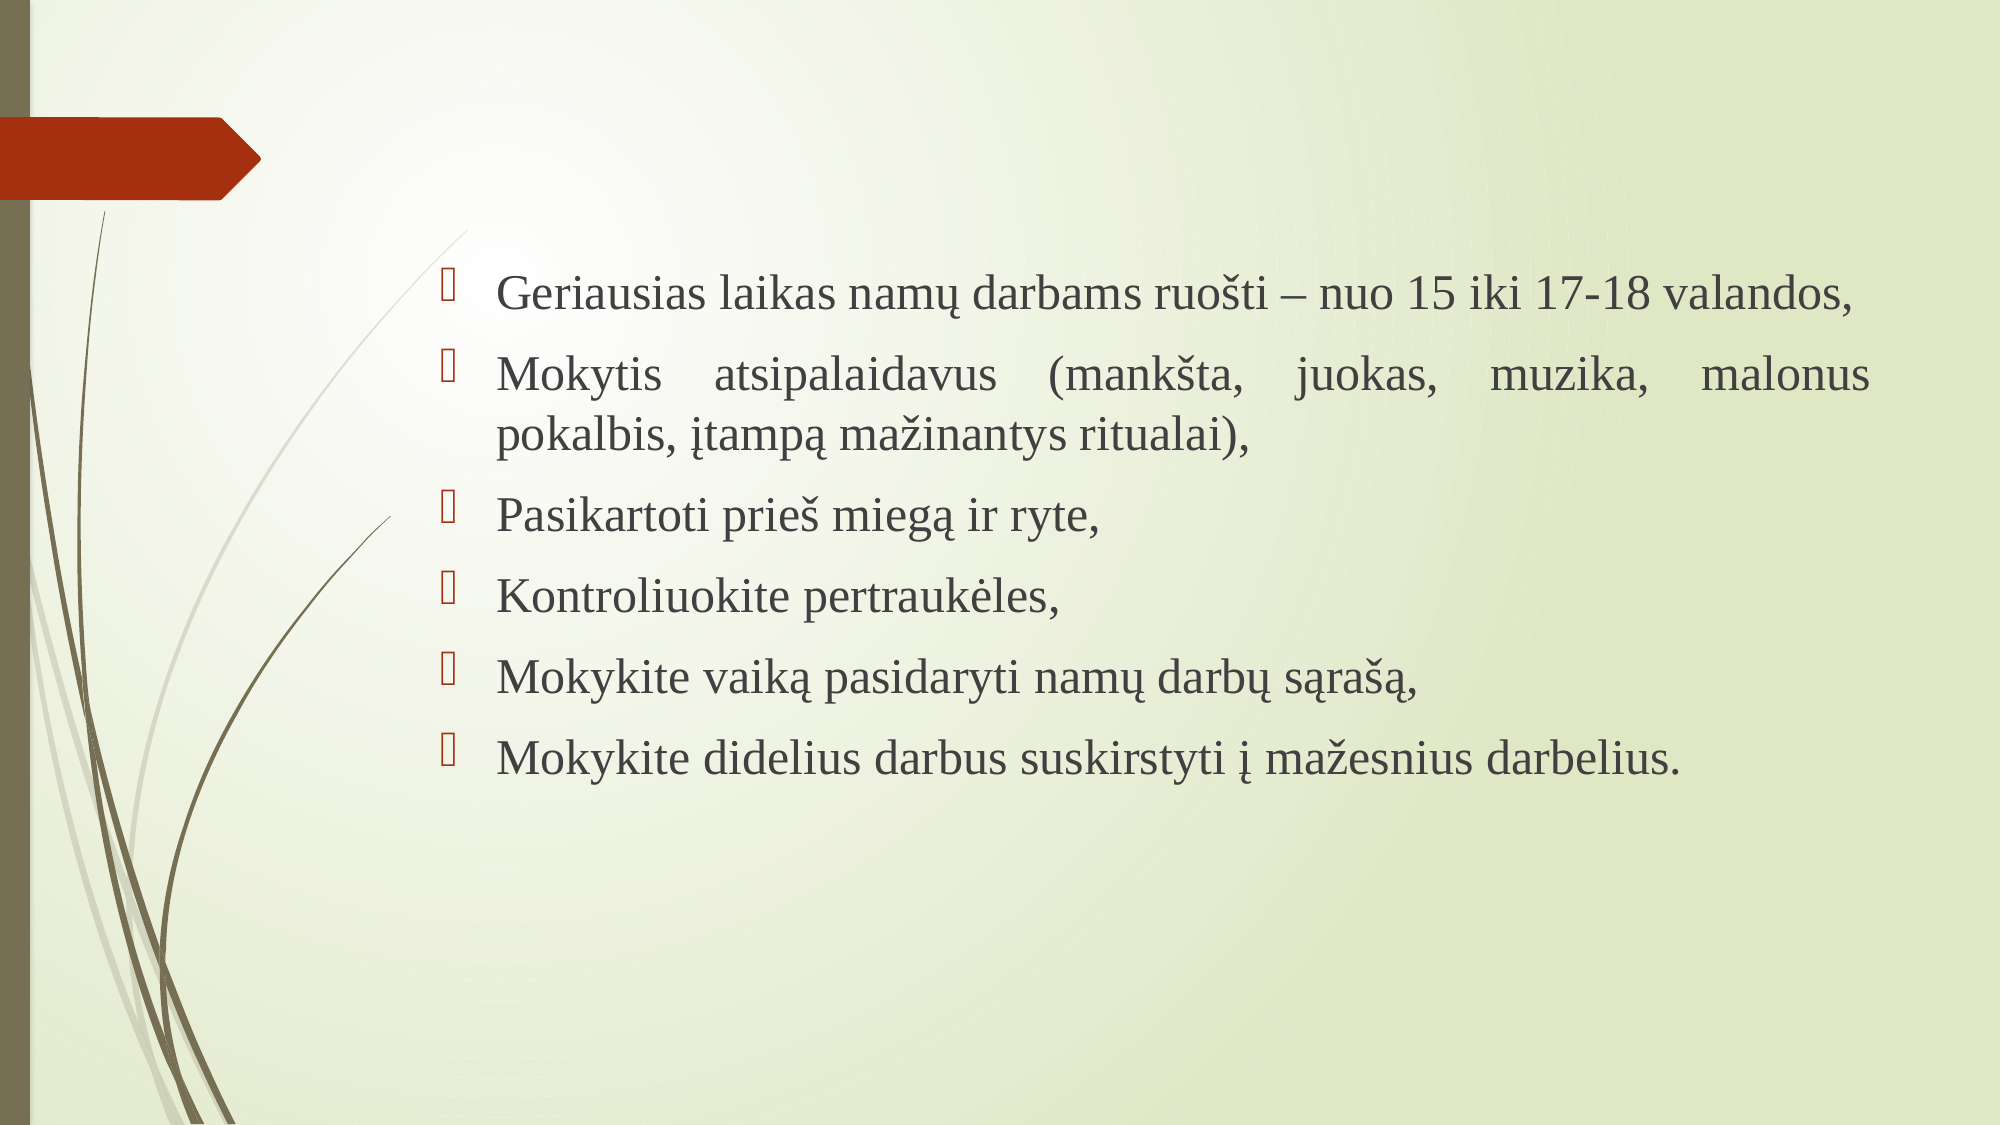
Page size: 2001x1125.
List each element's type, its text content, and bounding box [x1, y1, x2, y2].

list Geriausias laikas namų darbams ruošti – nuo 15 iki 17-18 valandos, Mokytis atsipalaidavus (mankšta, juokas, muzika, malonus pokalbis, įtampą mažinantys ritualai), Pasikartoti prieš miegą ir ryte, Kontroliuokite pertraukėles, Mokykite vaiką pasidaryti namų darbų sąrašą, Mokykite didelius darbus suskirstyti į mažesnius darbelius. [424, 171, 1888, 1004]
